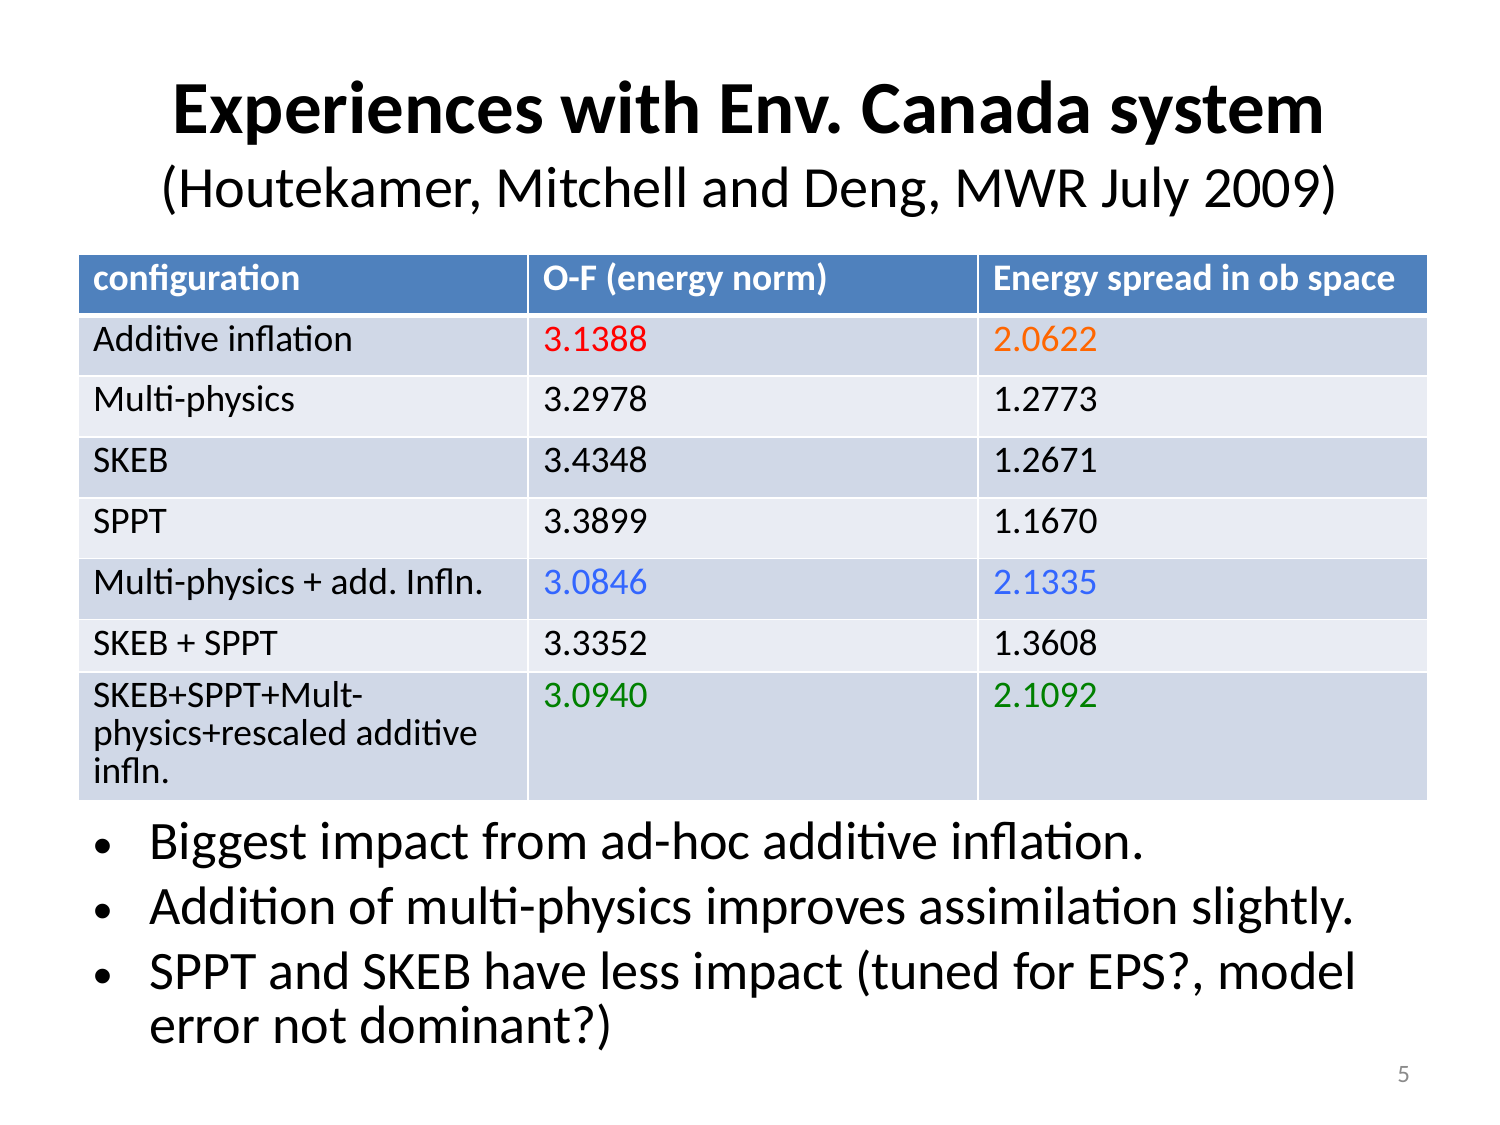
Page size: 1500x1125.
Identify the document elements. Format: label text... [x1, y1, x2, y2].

table_cell 3.0846 [529, 559, 977, 619]
table_cell 1.1670 [979, 499, 1427, 558]
table_cell SKEB + SPPT [79, 620, 527, 671]
table_cell Additive inflation [79, 318, 527, 375]
table_cell 3.1388 [529, 318, 977, 375]
table_cell 3.0940 [529, 673, 977, 800]
table_header Energy spread in ob space [979, 255, 1427, 313]
table_cell 1.2671 [979, 438, 1427, 497]
table_cell 3.4348 [529, 438, 977, 497]
table_cell 3.3352 [529, 620, 977, 671]
table_header configuration [79, 255, 527, 313]
table_cell 2.0622 [979, 318, 1427, 375]
table_cell Multi-physics + add. Infln. [79, 559, 527, 619]
table_cell SKEB [79, 438, 527, 497]
table_cell 3.3899 [529, 499, 977, 558]
table_cell 3.2978 [529, 377, 977, 436]
table_cell 1.2773 [979, 377, 1427, 436]
table_cell SPPT [79, 499, 527, 558]
title Experiences with Env. Canada system (Houtekamer, Mitchell and Deng, MWR July 2009) [75, 45, 1425, 233]
table_cell 2.1335 [979, 559, 1427, 619]
table_cell SKEB+SPPT+Mult-physics+rescaled additive infln. [79, 673, 527, 800]
table_cell Multi-physics [79, 377, 527, 436]
table_cell 1.3608 [979, 620, 1427, 671]
slide_number 5 [1074, 1042, 1425, 1103]
table_cell 2.1092 [979, 673, 1427, 800]
table_header O-F (energy norm) [529, 255, 977, 313]
text_box Biggest impact from ad-hoc additive inflation. Addition of multi-physics improves assimilation slightly. SPPT and SKEB have less impact (tuned for EPS?, model error not dominant?) [78, 811, 1429, 1100]
